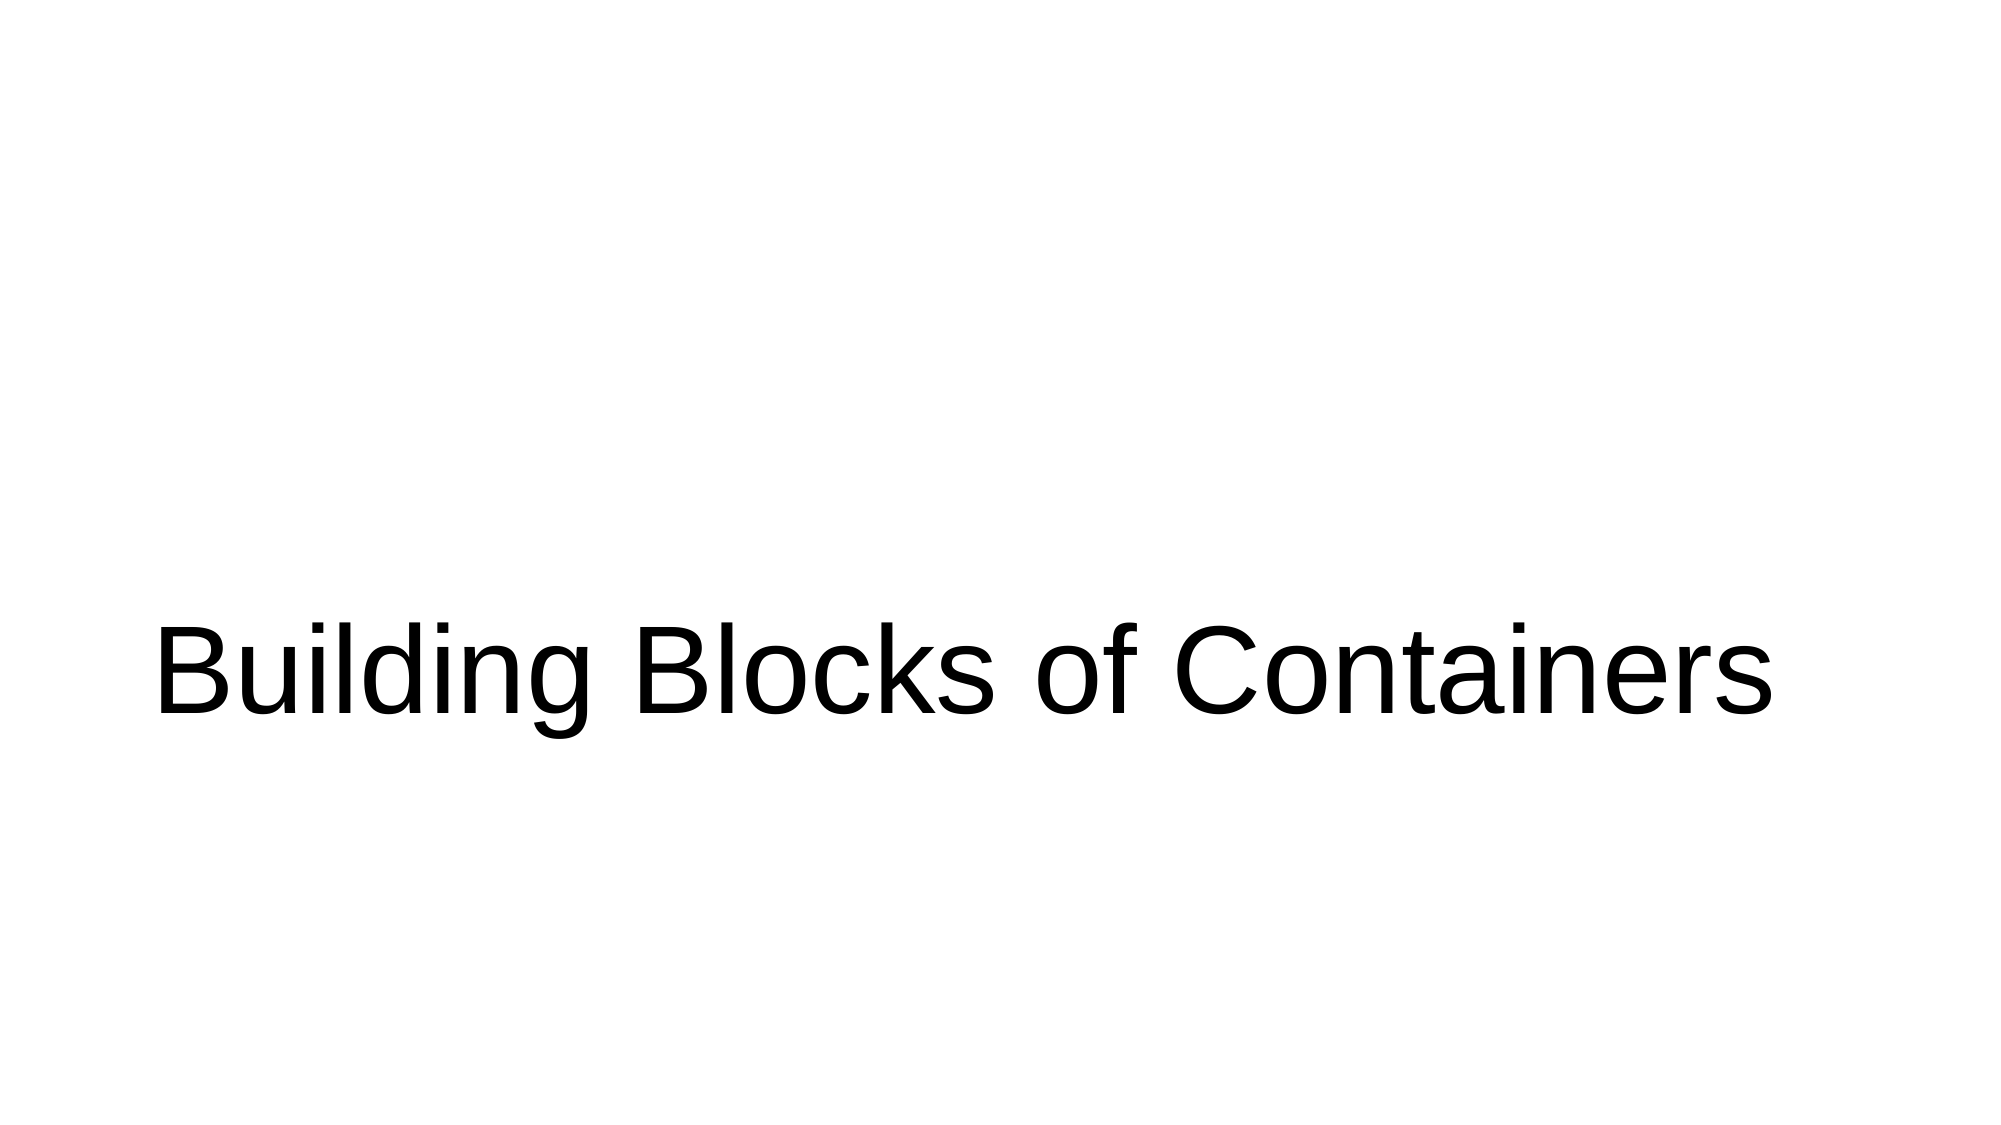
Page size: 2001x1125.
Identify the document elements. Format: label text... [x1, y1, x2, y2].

title Building Blocks of Containers [136, 280, 1862, 749]
